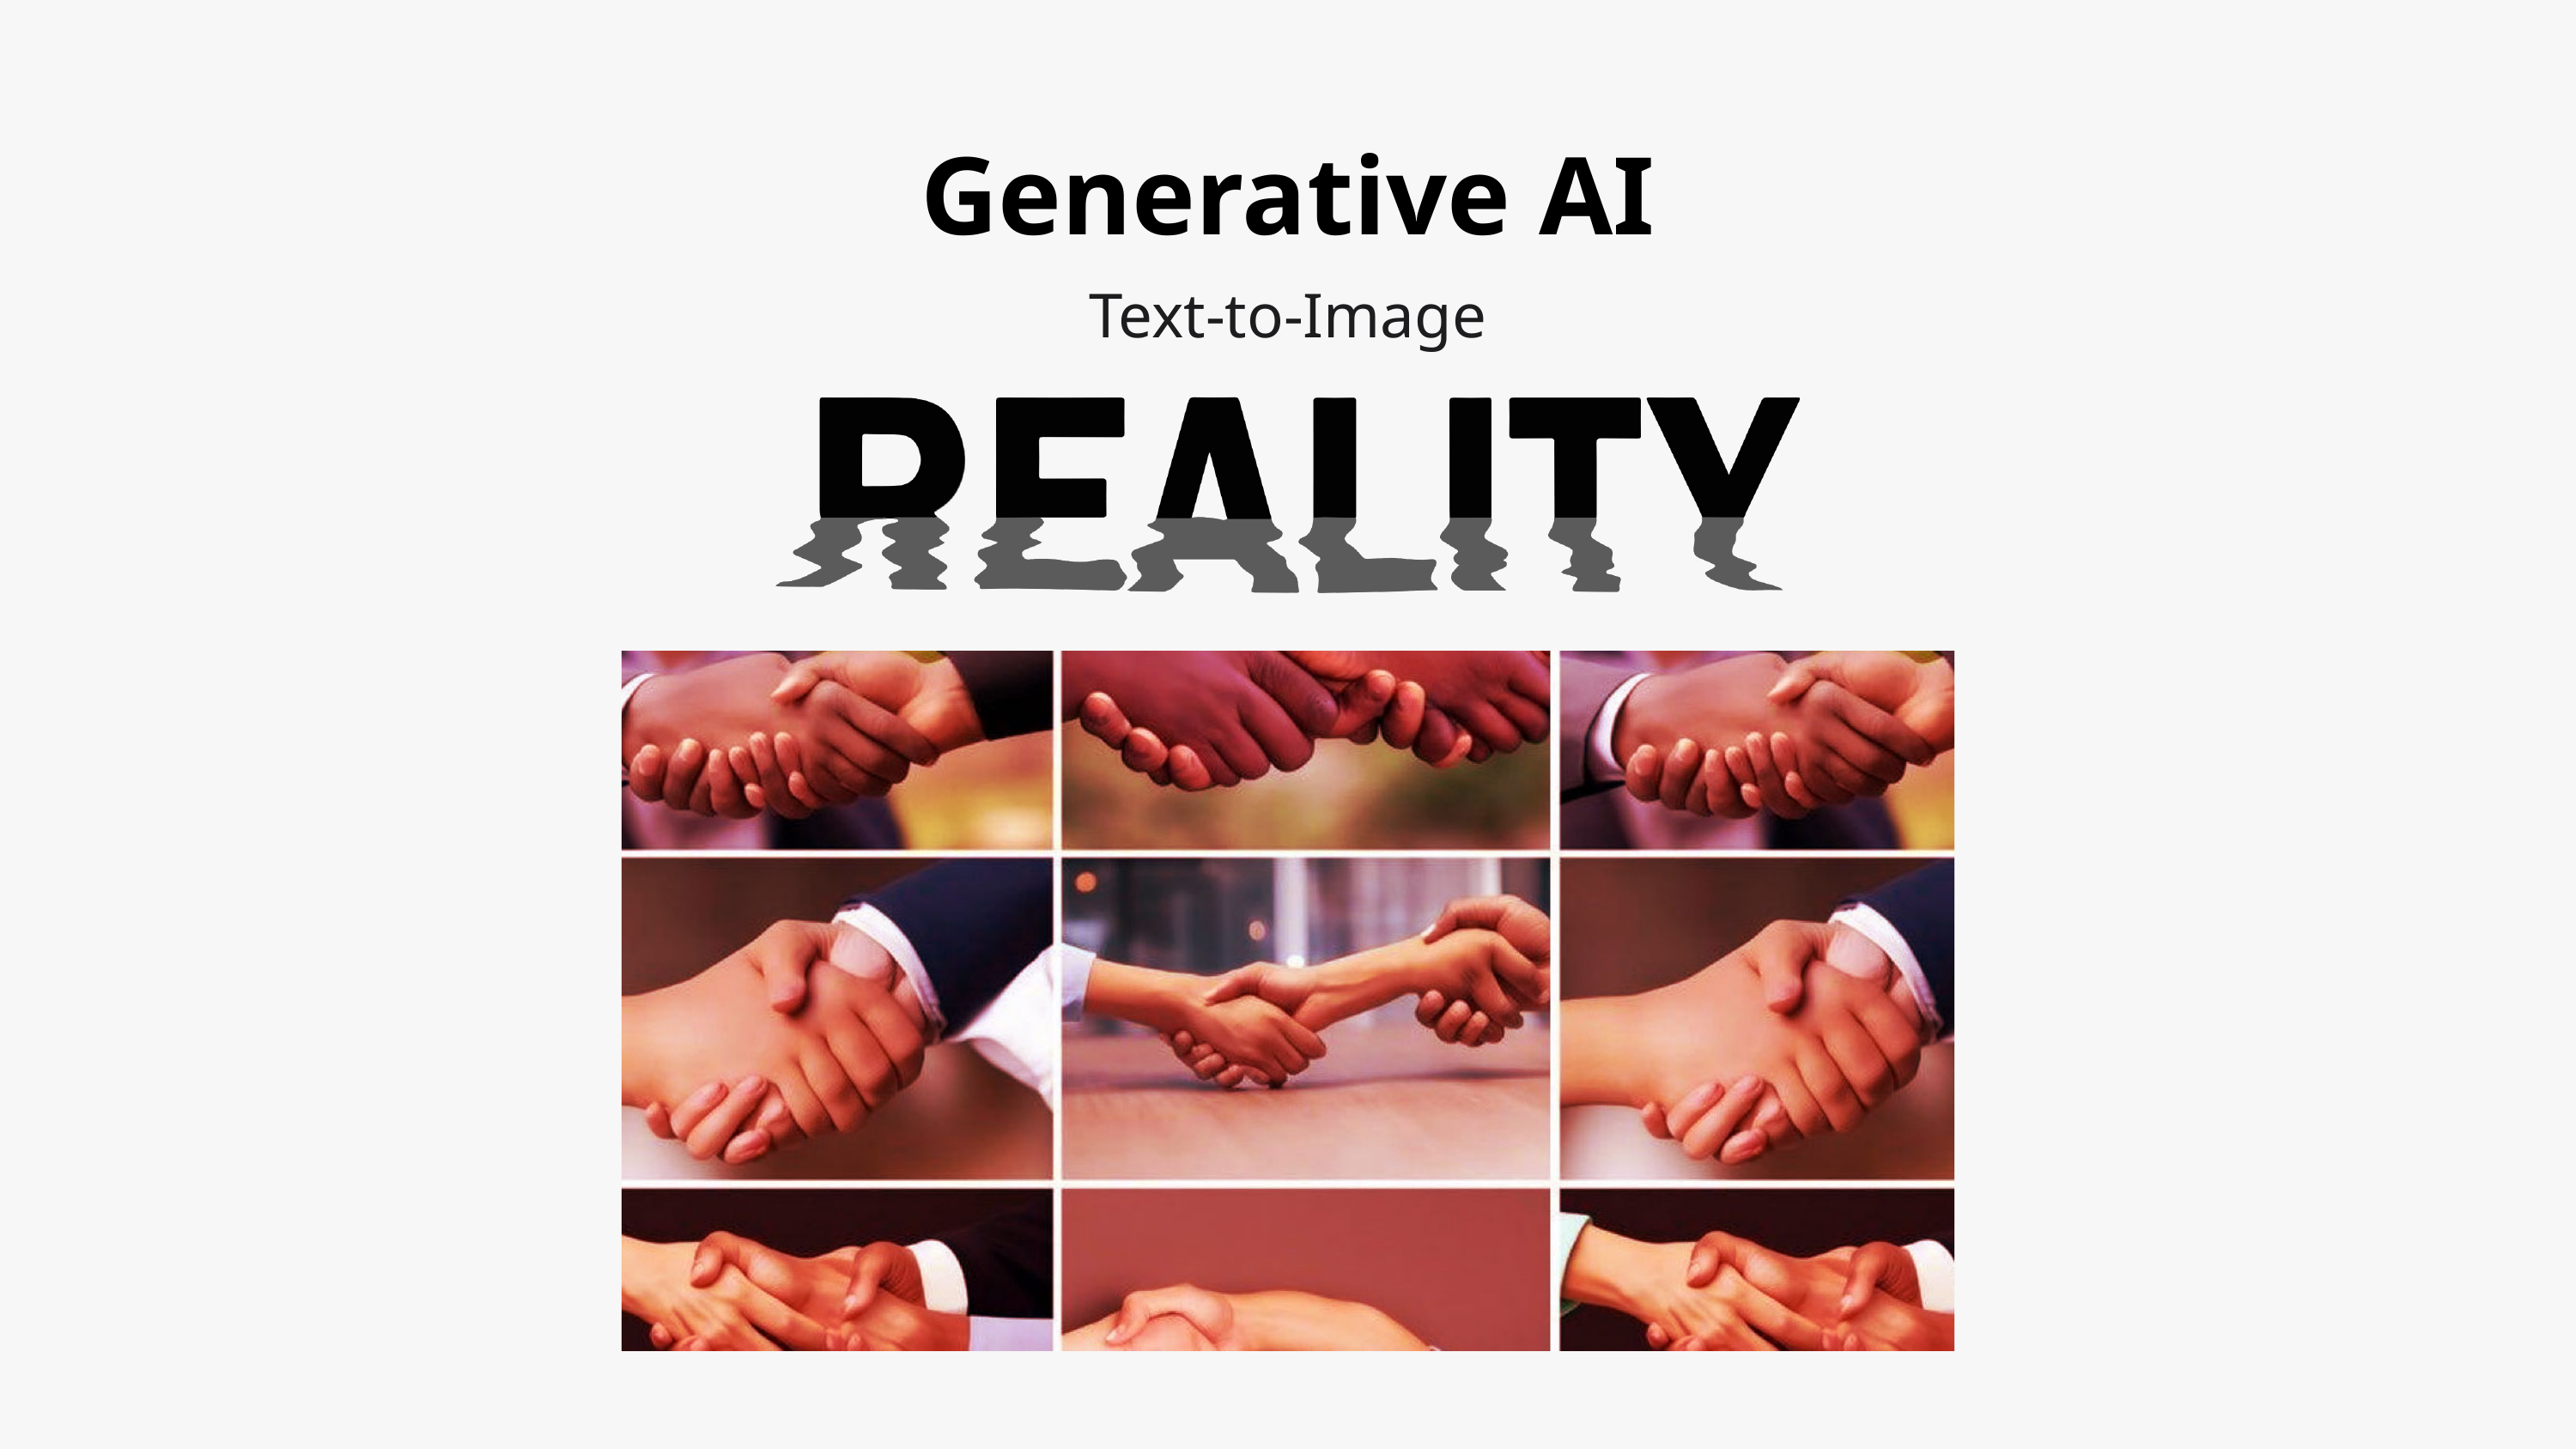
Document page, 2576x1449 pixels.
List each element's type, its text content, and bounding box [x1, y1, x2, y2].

text_box Generative AI [708, 112, 1868, 227]
text_box [621, 651, 1955, 1351]
text_box [772, 397, 1803, 593]
title Text-to-Image [144, 227, 2432, 470]
